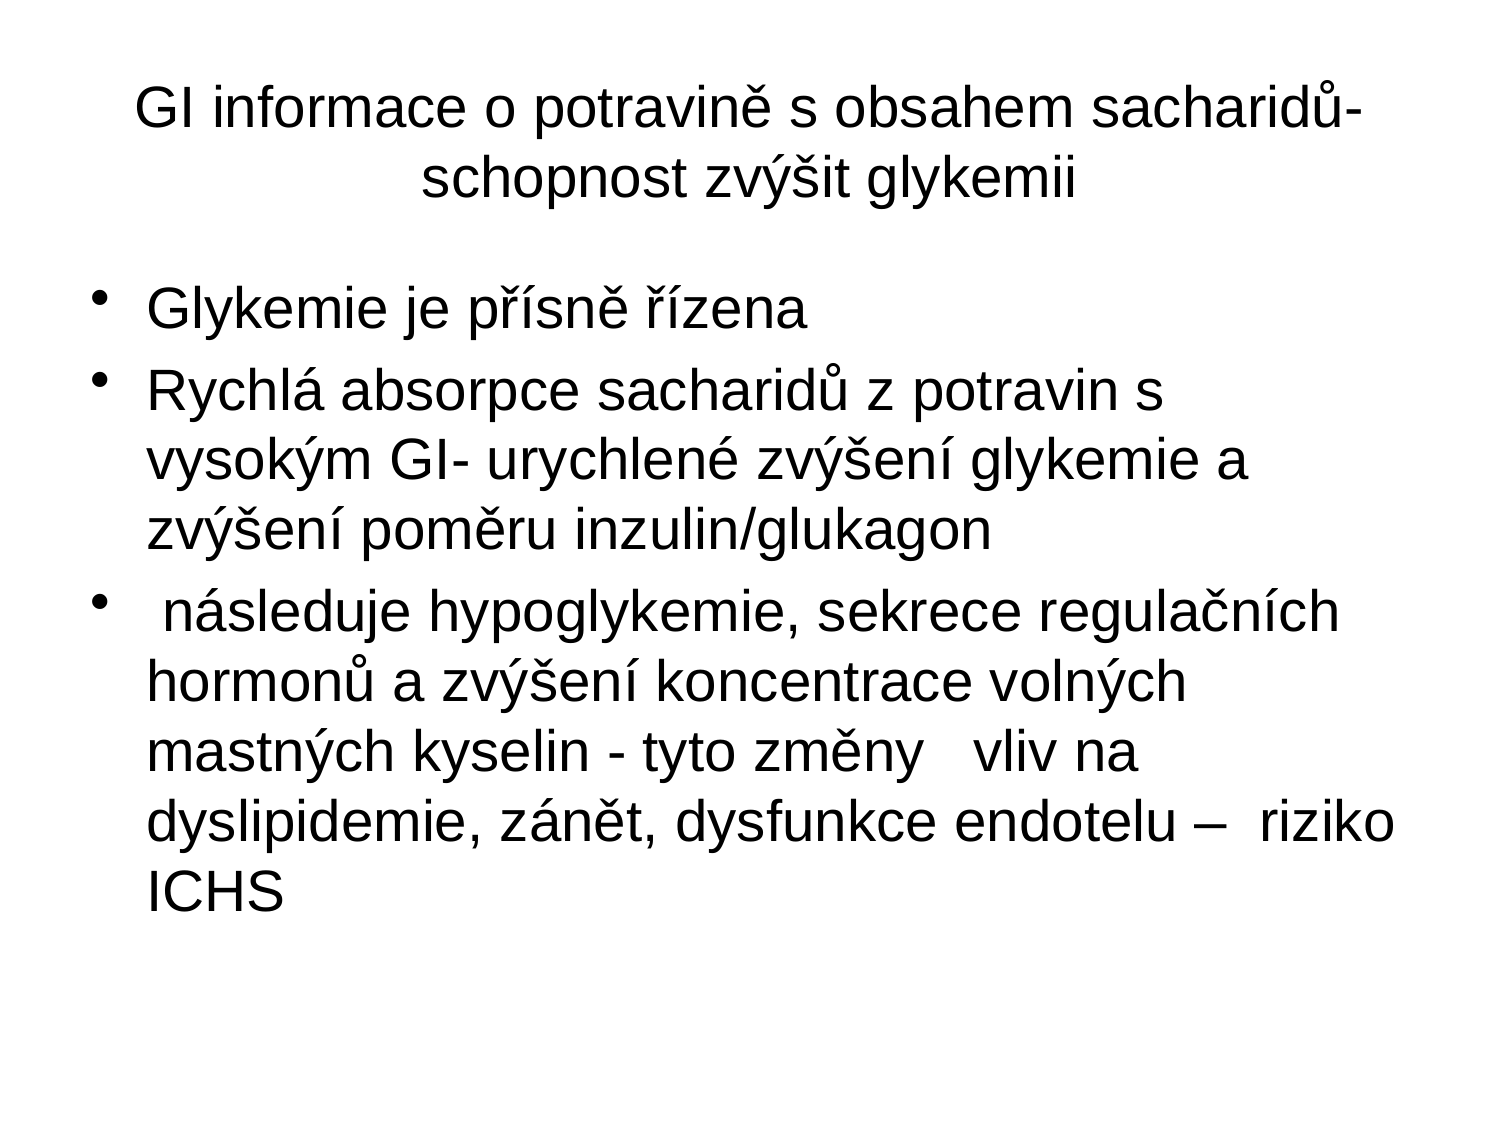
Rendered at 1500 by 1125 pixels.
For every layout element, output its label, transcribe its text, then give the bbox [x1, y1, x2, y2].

title GI informace o potravině s obsahem sacharidů-schopnost zvýšit glykemii [75, 45, 1425, 233]
list Glykemie je přísně řízena Rychlá absorpce sacharidů z potravin s vysokým GI- urychlené zvýšení glykemie a zvýšení poměru inzulin/glukagon následuje hypoglykemie, sekrece regulačních hormonů a zvýšení koncentrace volných mastných kyselin - tyto změny vliv na dyslipidemie, zánět, dysfunkce endotelu – riziko ICHS [75, 262, 1425, 1005]
